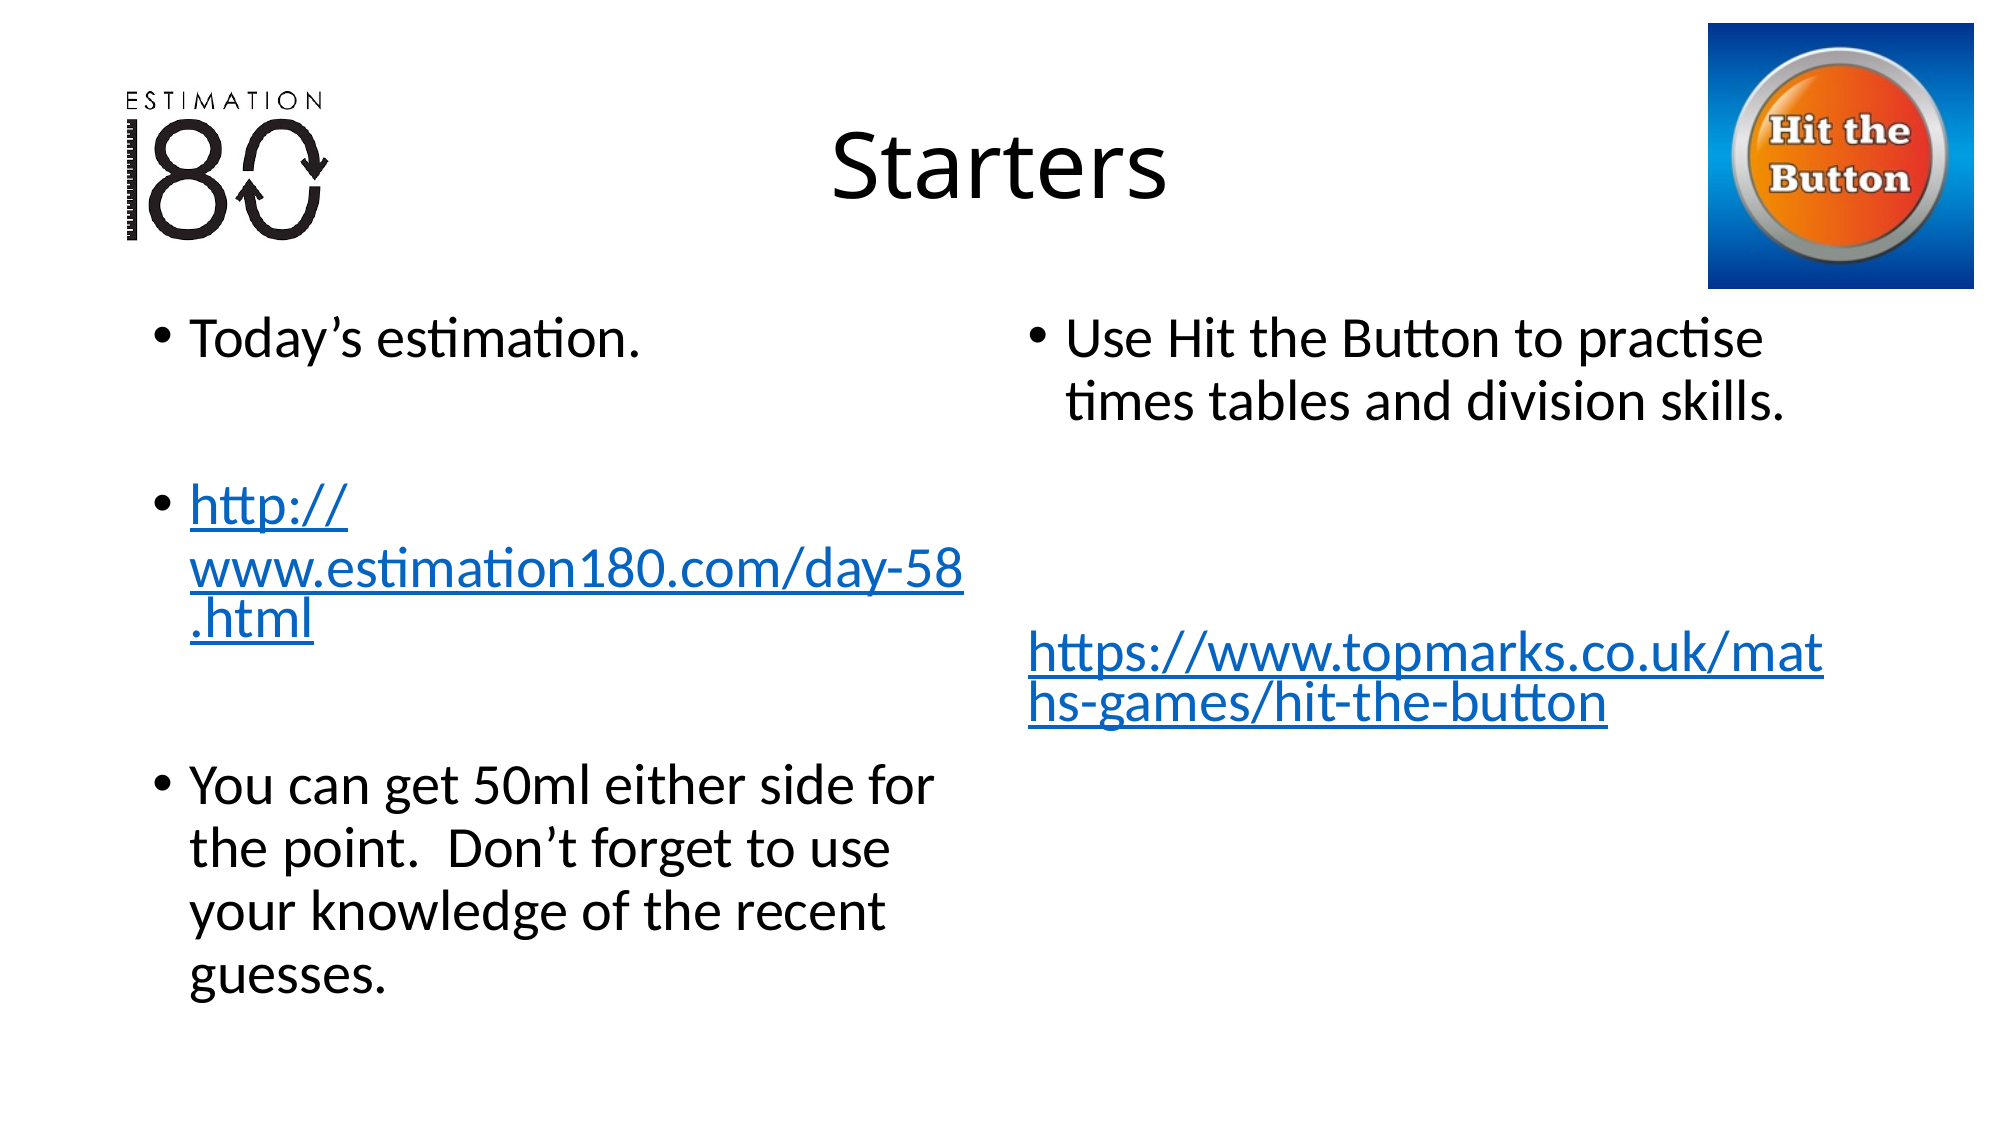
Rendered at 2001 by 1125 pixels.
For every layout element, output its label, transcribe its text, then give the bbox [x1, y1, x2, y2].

list Today’s estimation. http://www.estimation180.com/day-58.html You can get 50ml either side for the point. Don’t forget to use your knowledge of the recent guesses. [137, 299, 988, 1014]
picture [26, 17, 424, 316]
list Use Hit the Button to practise times tables and division skills. https://www.topmarks.co.uk/maths-games/hit-the-button [1012, 299, 1863, 1014]
title Starters [424, 59, 1708, 278]
picture [1708, 23, 1974, 289]
